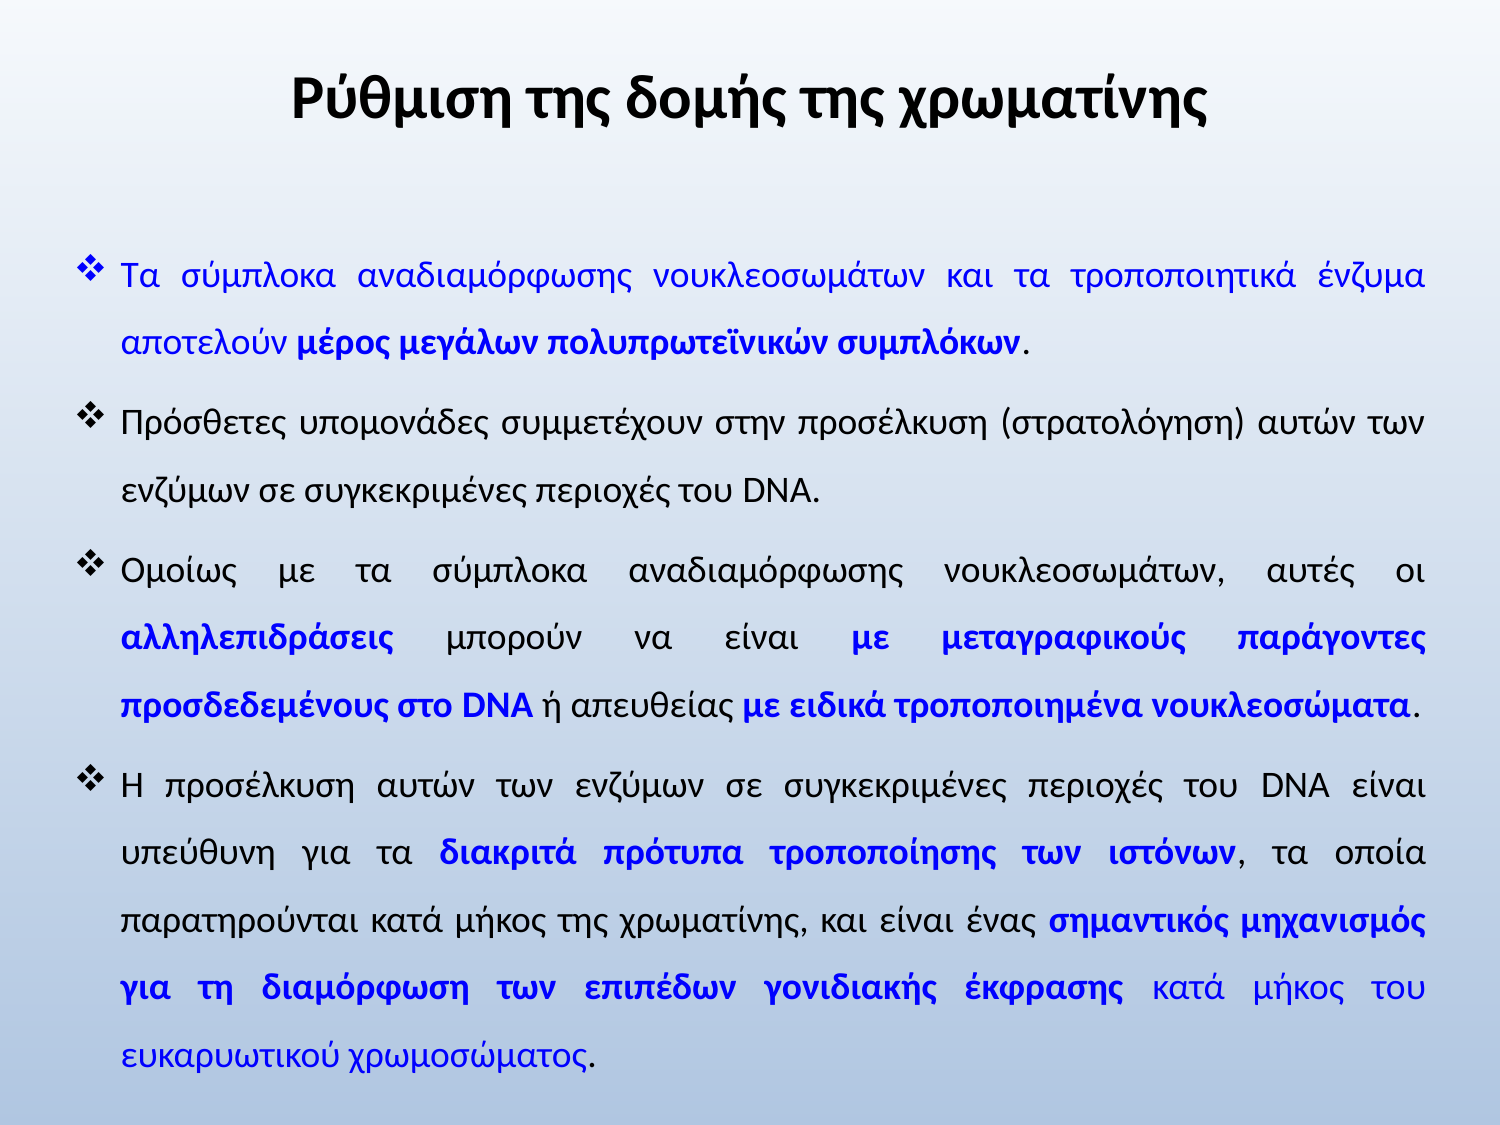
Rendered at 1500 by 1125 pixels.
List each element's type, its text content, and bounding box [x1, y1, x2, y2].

title Ρύθμιση της δομής της χρωματίνης [0, 0, 1500, 188]
text_box Τα σύμπλοκα αναδιαμόρφωσης νουκλεοσωμάτων και τα τροποποιητικά ένζυμα αποτελούν μέρος μεγάλων πολυπρωτεϊνικών συμπλόκων. Πρόσθετες υπομονάδες συμμετέχουν στην προσέλκυση (στρατολόγηση) αυτών των ενζύμων σε συγκεκριμένες περιοχές του DNA. Ομοίως με τα σύμπλοκα αναδιαμόρφωσης νουκλεοσωμάτων, αυτές οι αλληλεπιδράσεις μπορούν να είναι με μεταγραφικούς παράγοντες προσδεδεμένους στο DNA ή απευθείας με ειδικά τροποποιημένα νουκλεοσώματα. Η προσέλκυση αυτών των ενζύμων σε συγκεκριμένες περιοχές του DNA είναι υπεύθυνη για τα διακριτά πρότυπα τροποποίησης των ιστόνων, τα οποία παρατηρούνται κατά μήκος της χρωματίνης, και είναι ένας σημαντικός μηχανισμός για τη διαμόρφωση των επιπέδων γονιδιακής έκφρασης κατά μήκος του ευκαρυωτικού χρωμοσώματος. [59, 219, 1442, 1083]
